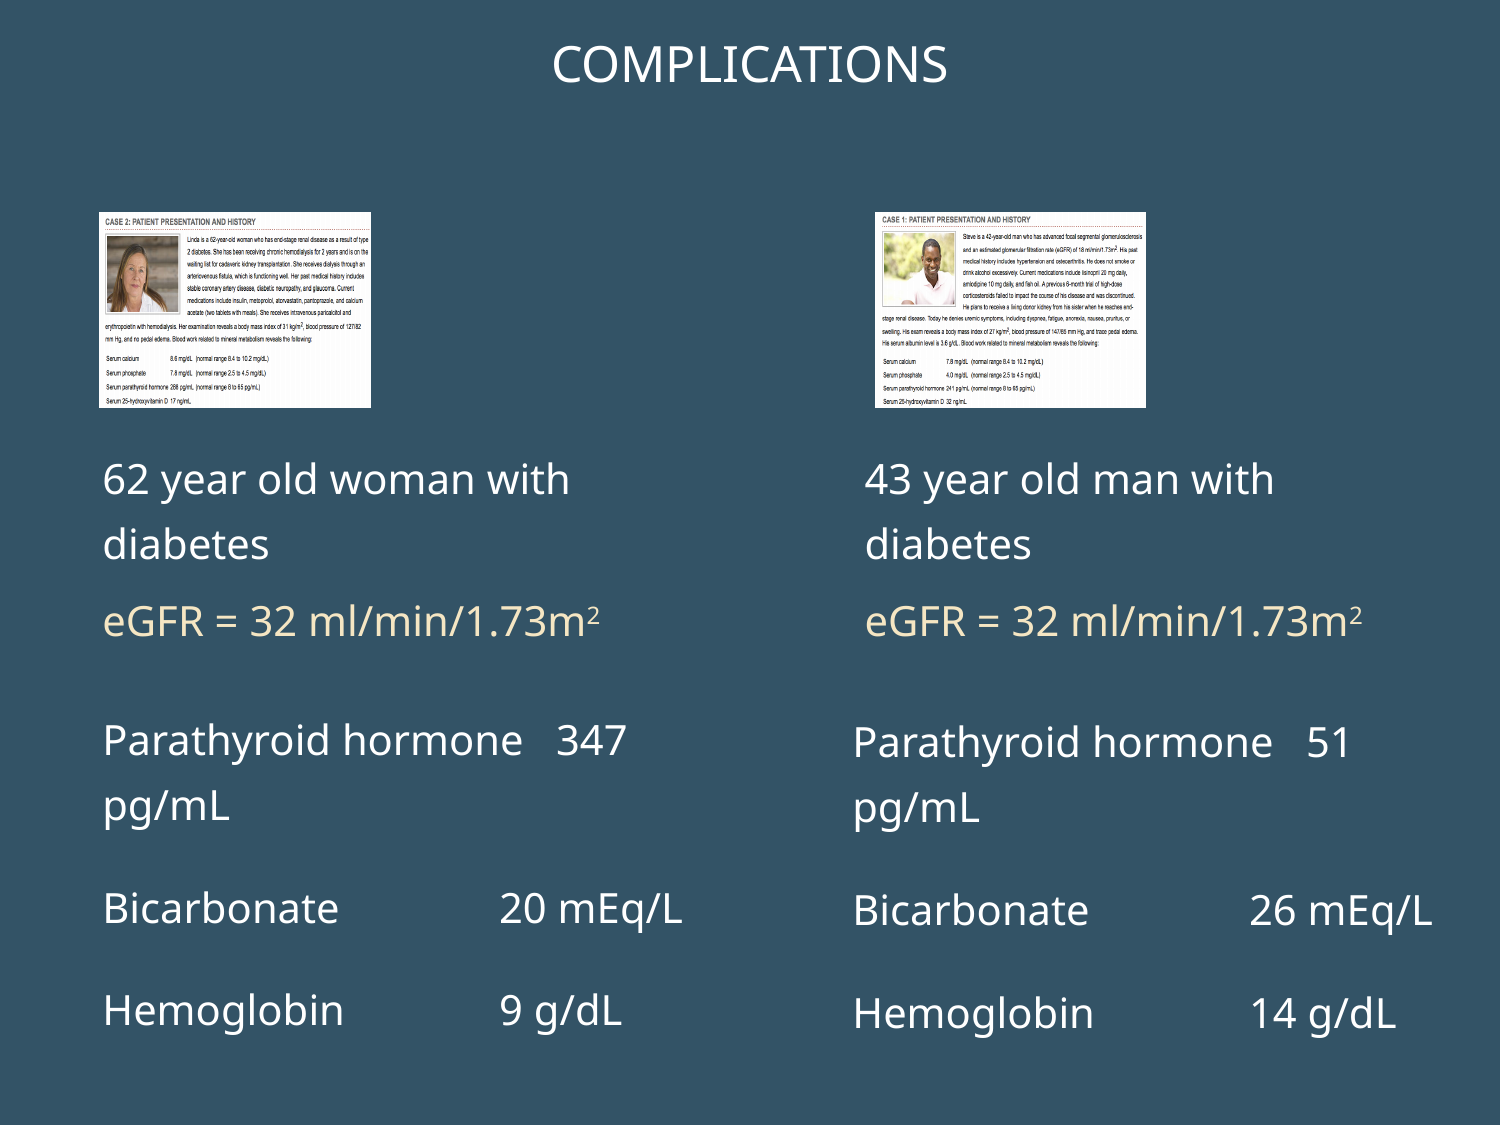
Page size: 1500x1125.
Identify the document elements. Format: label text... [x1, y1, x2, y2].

picture [99, 212, 371, 408]
text_box Parathyroid hormone 51 pg/mL Bicarbonate 26 mEq/L Hemoglobin 14 g/dL [837, 693, 1488, 1044]
text_box Parathyroid hormone 347 pg/mL Bicarbonate 20 mEq/L Hemoglobin 9 g/dL [87, 691, 738, 1042]
text_box GFR INCONSISTENTLY RELATED TO METABOLIC COMPLICATIONS [0, 12, 1500, 100]
text_box 62 year old woman with diabetes eGFR = 32 ml/min/1.73m2 [87, 430, 700, 653]
picture [874, 212, 1146, 408]
text_box 43 year old man with diabetes eGFR = 32 ml/min/1.73m2 [849, 430, 1438, 653]
